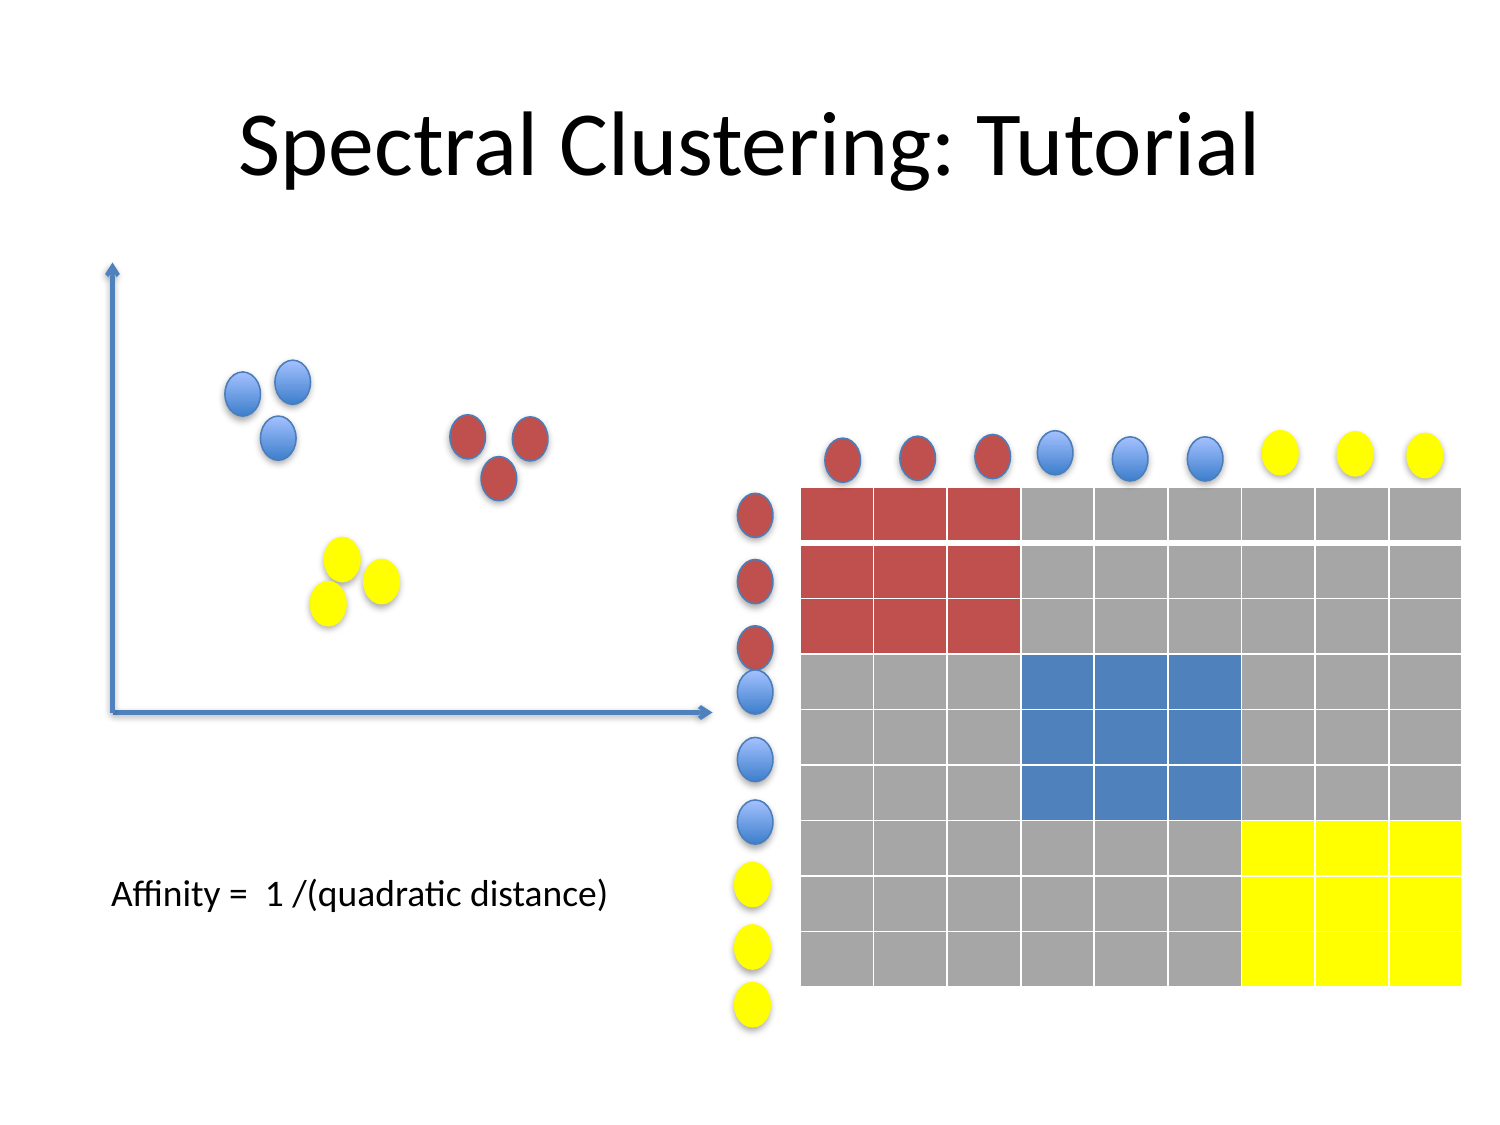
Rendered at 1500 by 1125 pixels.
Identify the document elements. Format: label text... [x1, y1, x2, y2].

table_cell [1316, 766, 1388, 820]
table_cell [1242, 877, 1314, 931]
text_box [736, 624, 774, 670]
table_cell [1169, 766, 1241, 820]
table_cell [1095, 710, 1167, 764]
table_header [948, 488, 1020, 540]
table_cell [874, 599, 946, 653]
table_cell [1169, 710, 1241, 764]
table_cell [1390, 821, 1461, 875]
table_cell [801, 877, 873, 931]
table_header [1022, 488, 1093, 540]
table_cell [1169, 546, 1241, 598]
table_cell [1022, 932, 1093, 986]
text_box [1336, 430, 1374, 477]
table_cell [1390, 766, 1461, 820]
table_cell [801, 546, 873, 598]
table_cell [801, 932, 873, 986]
table_cell [1169, 655, 1241, 709]
table_header [874, 488, 946, 540]
table_cell [1022, 655, 1093, 709]
table_cell [801, 599, 873, 653]
text_box [259, 415, 297, 461]
text_box [511, 416, 549, 462]
text_box [1036, 429, 1074, 476]
table_cell [874, 710, 946, 764]
table_cell [1316, 821, 1388, 875]
table_header [1390, 488, 1461, 540]
text_box [363, 558, 401, 605]
table_cell [1169, 877, 1241, 931]
table_cell [948, 877, 1020, 931]
text_box Affinity = 1 /(quadratic distance) [96, 861, 624, 922]
table_header [1169, 488, 1241, 540]
text_box [733, 861, 772, 908]
text_box [274, 359, 312, 406]
text_box [1406, 432, 1444, 479]
table_cell [801, 766, 873, 820]
table_cell [1169, 821, 1241, 875]
table_cell [1095, 932, 1167, 986]
table_cell [948, 766, 1020, 820]
table_cell [948, 546, 1020, 598]
table_cell [1095, 546, 1167, 598]
text_box [449, 413, 487, 460]
table_cell [1316, 655, 1388, 709]
text_box [824, 437, 862, 484]
text_box [1261, 429, 1299, 476]
table_cell [948, 710, 1020, 764]
table_cell [1242, 599, 1314, 653]
table_cell [874, 932, 946, 986]
table_cell [1022, 599, 1093, 653]
table_cell [801, 655, 873, 709]
table_cell [1022, 710, 1093, 764]
table_cell [1095, 655, 1167, 709]
table_cell [1242, 766, 1314, 820]
table_cell [1316, 599, 1388, 653]
table_cell [1390, 877, 1461, 931]
table_cell [874, 546, 946, 598]
table_cell [1242, 821, 1314, 875]
table_header [801, 488, 873, 540]
table_cell [1022, 766, 1093, 820]
table_cell [1022, 821, 1093, 875]
table_cell [1316, 877, 1388, 931]
table_cell [1095, 599, 1167, 653]
table_cell [801, 710, 873, 764]
table_cell [1242, 655, 1314, 709]
table_cell [1390, 655, 1461, 709]
table_cell [1316, 546, 1388, 598]
table_cell [1390, 932, 1461, 986]
table_header [1095, 488, 1167, 540]
text_box [323, 536, 361, 583]
table_cell [1022, 877, 1093, 931]
table_header [1242, 488, 1314, 540]
table_cell [1316, 710, 1388, 764]
title Spectral Clustering: Tutorial [75, 45, 1425, 233]
table_cell [948, 655, 1020, 709]
text_box [1186, 436, 1224, 482]
table_cell [1390, 599, 1461, 653]
text_box [736, 669, 774, 715]
table_cell [874, 655, 946, 709]
text_box [309, 580, 347, 627]
table_cell [1169, 932, 1241, 986]
table_cell [874, 821, 946, 875]
text_box [224, 371, 262, 417]
table_cell [1095, 766, 1167, 820]
text_box [736, 799, 774, 845]
table_cell [801, 821, 873, 875]
text_box [733, 981, 772, 1028]
table_cell [948, 599, 1020, 653]
text_box [974, 433, 1012, 480]
table_cell [948, 932, 1020, 986]
table_cell [1169, 599, 1241, 653]
text_box [899, 435, 937, 482]
text_box [736, 558, 774, 605]
table_cell [874, 877, 946, 931]
text_box [736, 492, 774, 539]
table_cell [1095, 877, 1167, 931]
text_box [733, 924, 772, 970]
table_cell [1022, 546, 1093, 598]
table_cell [1242, 710, 1314, 764]
text_box [480, 455, 518, 502]
table_cell [1390, 710, 1461, 764]
table_cell [874, 766, 946, 820]
text_box [736, 736, 774, 783]
table_cell [1316, 932, 1388, 986]
table_cell [1095, 821, 1167, 875]
table_cell [1242, 932, 1314, 986]
table_header [1316, 488, 1388, 540]
text_box [1111, 436, 1149, 482]
table_cell [1390, 546, 1461, 598]
table_cell [948, 821, 1020, 875]
table_cell [1242, 546, 1314, 598]
